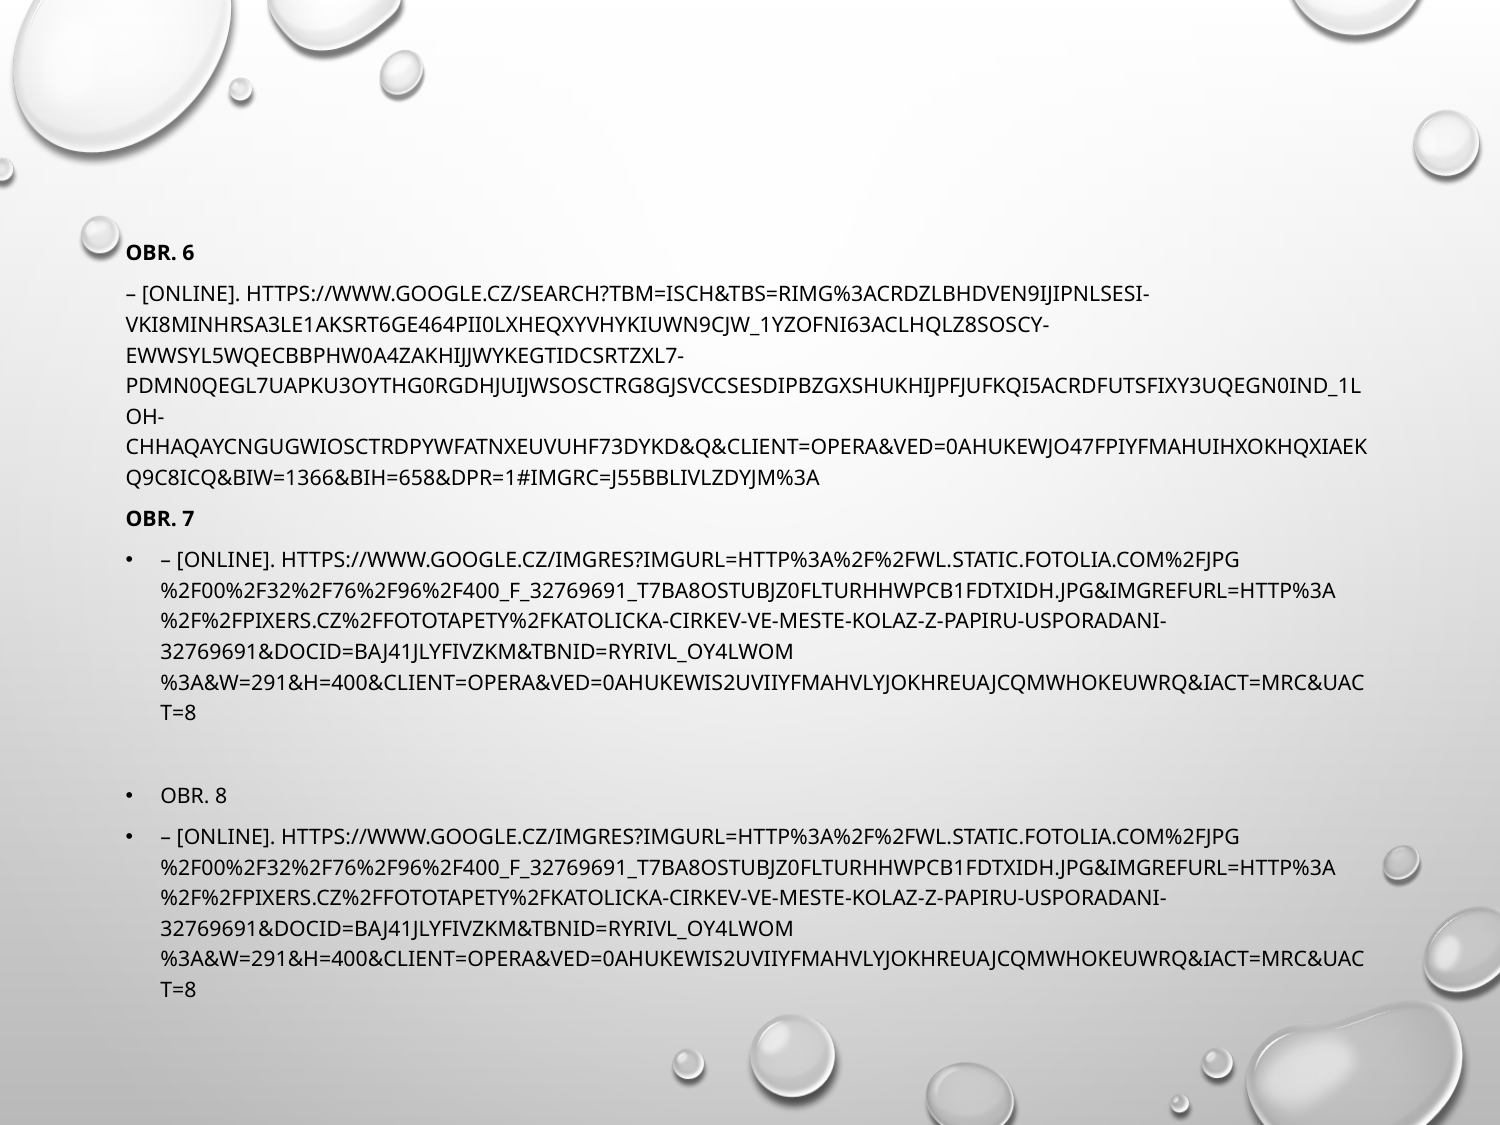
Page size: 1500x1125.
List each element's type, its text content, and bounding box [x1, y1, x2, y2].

list Obr. 6 – [online]. https://www.google.cz/search?tbm=isch&tbs=rimg%3ACRdZLBhdVen9IjiPnlsEsi-VkI8MinhrSA3Le1AKSrt6GE464PII0lXHEqXyVHykIuWn9CJw_1yzofnI63aclhQLZ8SoSCY-eWwSyL5WQEcBBphw0a4ZaKhIJjwyKeGtIDcsRTzxL7-PdMn0qEgl7UApKu3oYThG0rGdhJUiJwSoSCTrg8gjSVccSESdIPBZgxSHuKhIJpfJUfKQi5acRdFUtsFIXy3UqEgn0InD_1LOh-chHAQaYcNGuGWioSCTrdpyWFAtnxEUvUhf73Dykd&q&client=opera&ved=0ahUKEwjO47fpiYfMAhUIHxoKHQXiAekQ9C8ICQ&biw=1366&bih=658&dpr=1#imgrc=j55bBLIvlZDyJM%3A Obr. 7 – [online]. https://www.google.cz/imgres?imgurl=http%3A%2F%2Fwl.static.fotolia.com%2Fjpg%2F00%2F32%2F76%2F96%2F400_F_32769691_t7BA8oSTUbJz0FLturhHwpCB1fDtxiDh.jpg&imgrefurl=http%3A%2F%2Fpixers.cz%2Ffototapety%2Fkatolicka-cirkev-ve-meste-kolaz-z-papiru-usporadani-32769691&docid=bAJ41jLYfiVZKM&tbnid=ryriVl_OY4lwOM%3A&w=291&h=400&client=opera&ved=0ahUKEwis2uviiYfMAhVlYJoKHREUAjcQMwhoKEUwRQ&iact=mrc&uact=8 Obr. 8 – [online]. https://www.google.cz/imgres?imgurl=http%3A%2F%2Fwl.static.fotolia.com%2Fjpg%2F00%2F32%2F76%2F96%2F400_F_32769691_t7BA8oSTUbJz0FLturhHwpCB1fDtxiDh.jpg&imgrefurl=http%3A%2F%2Fpixers.cz%2Ffototapety%2Fkatolicka-cirkev-ve-meste-kolaz-z-papiru-usporadani-32769691&docid=bAJ41jLYfiVZKM&tbnid=ryriVl_OY4lwOM%3A&w=291&h=400&client=opera&ved=0ahUKEwis2uviiYfMAhVlYJoKHREUAjcQMwhoKEUwRQ&iact=mrc&uact=8 [110, 226, 1386, 1024]
picture [0, 0, 1500, 1125]
